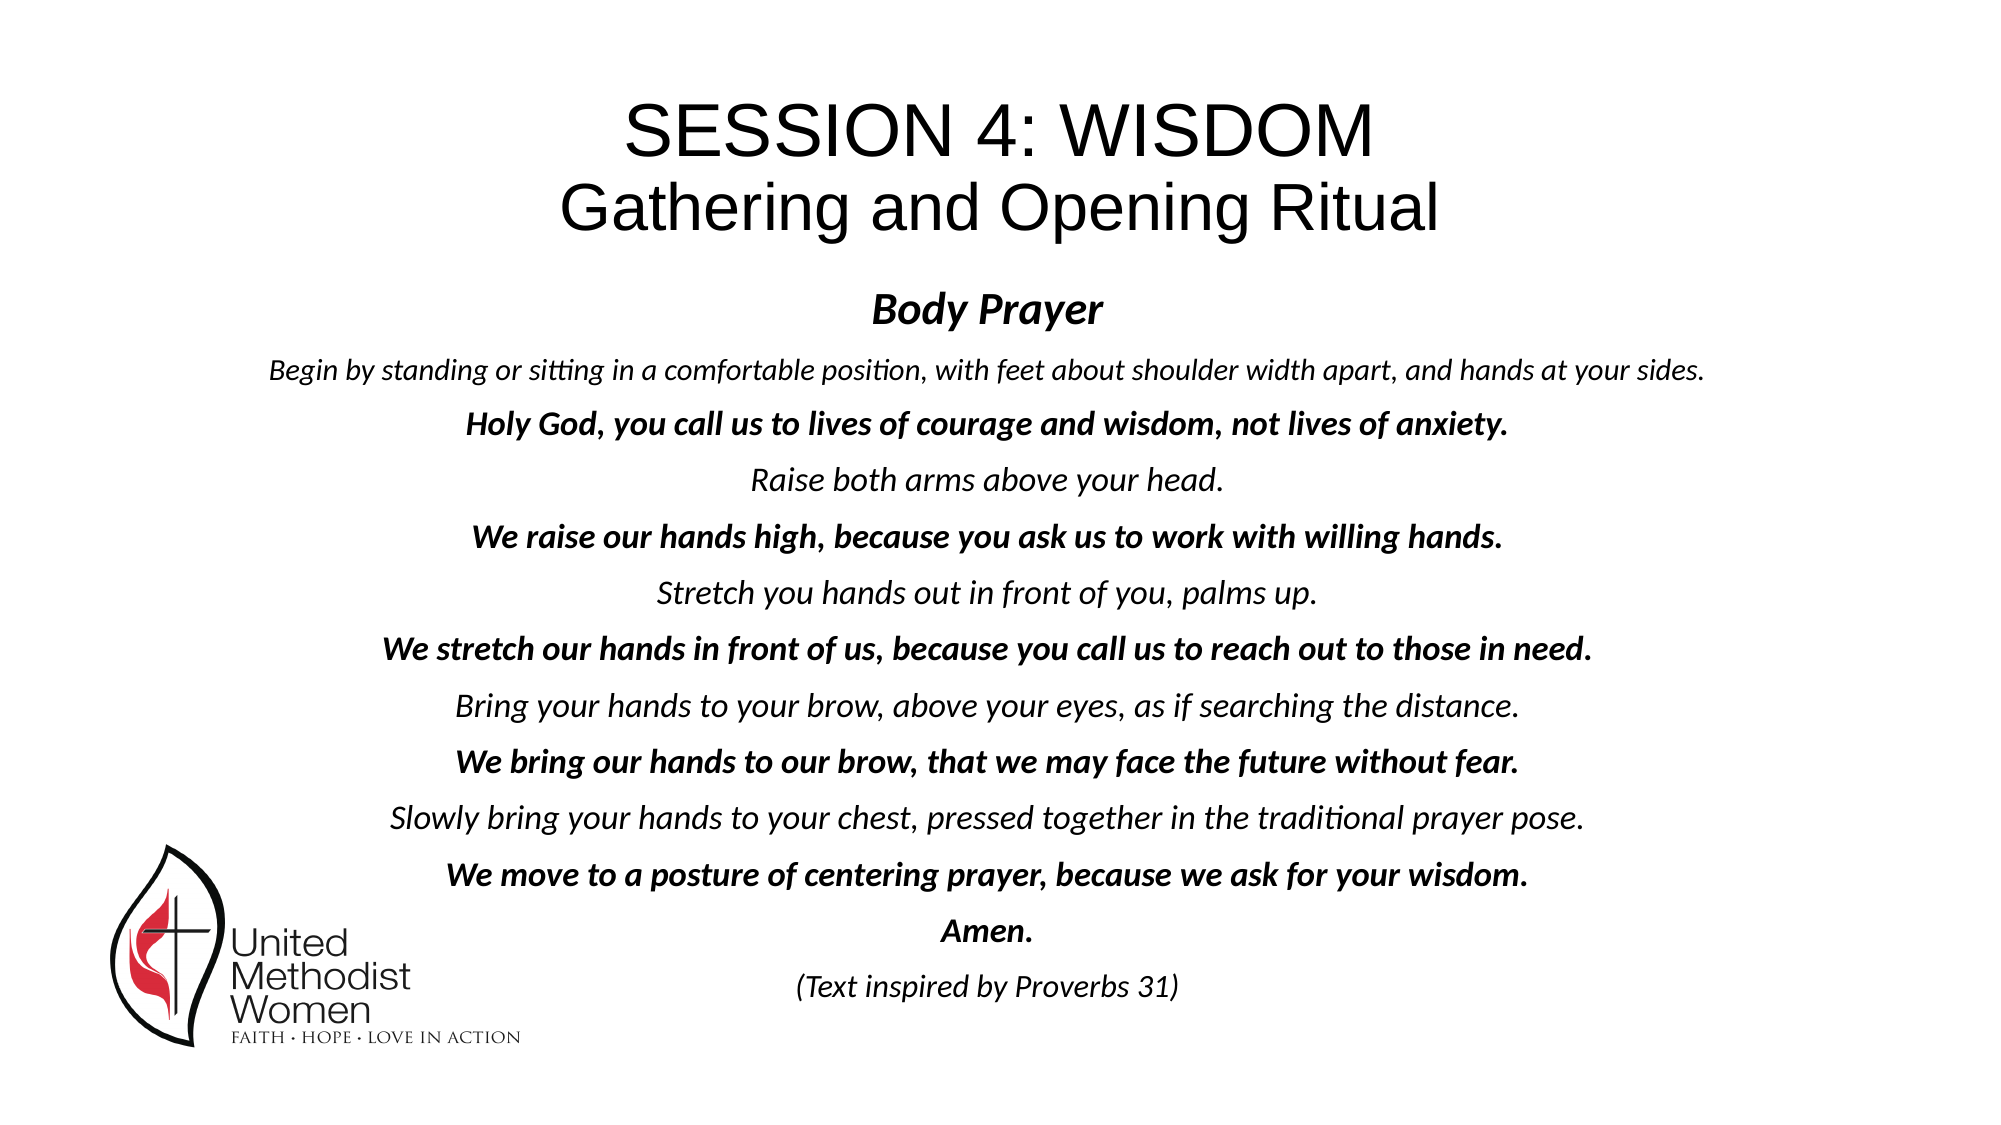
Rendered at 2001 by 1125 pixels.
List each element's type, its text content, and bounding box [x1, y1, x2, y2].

list Body Prayer Begin by standing or sitting in a comfortable position, with feet about shoulder width apart, and hands at your sides. Holy God, you call us to lives of courage and wisdom, not lives of anxiety. Raise both arms above your head. We raise our hands high, because you ask us to work with willing hands. Stretch you hands out in front of you, palms up. We stretch our hands in front of us, because you call us to reach out to those in need. Bring your hands to your brow, above your eyes, as if searching the distance. We bring our hands to our brow, that we may face the future without fear. Slowly bring your hands to your chest, pressed together in the traditional prayer pose. We move to a posture of centering prayer, because we ask for your wisdom. Amen. (Text inspired by Proverbs 31) [137, 277, 1838, 1015]
title SESSION 4: WISDOM Gathering and Opening Ritual [137, 59, 1863, 278]
picture [51, 728, 579, 1098]
